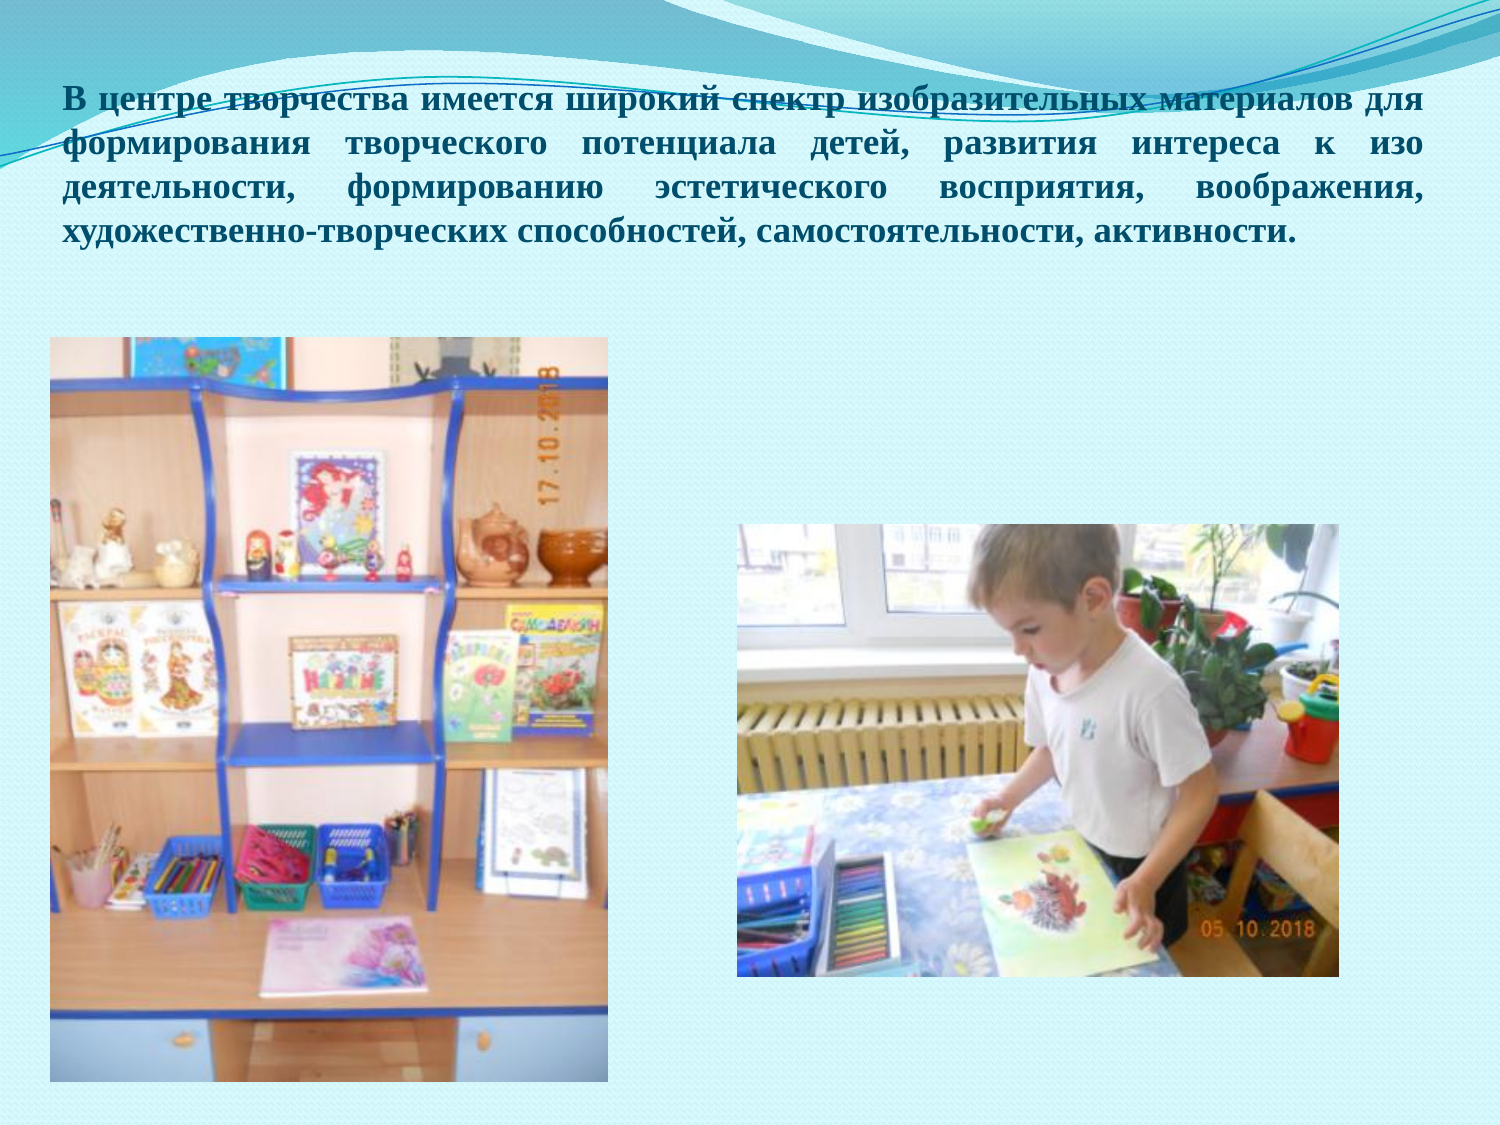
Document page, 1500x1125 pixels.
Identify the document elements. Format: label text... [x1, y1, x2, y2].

title В центре творчества имеется широкий спектр изобразительных материалов для формирования творческого потенциала детей, развития интереса к изо деятельности, формированию эстетического восприятия, воображения, художественно-творческих способностей, самостоятельности, активности. [62, 62, 1425, 250]
picture [737, 524, 1340, 977]
picture [49, 337, 609, 1082]
